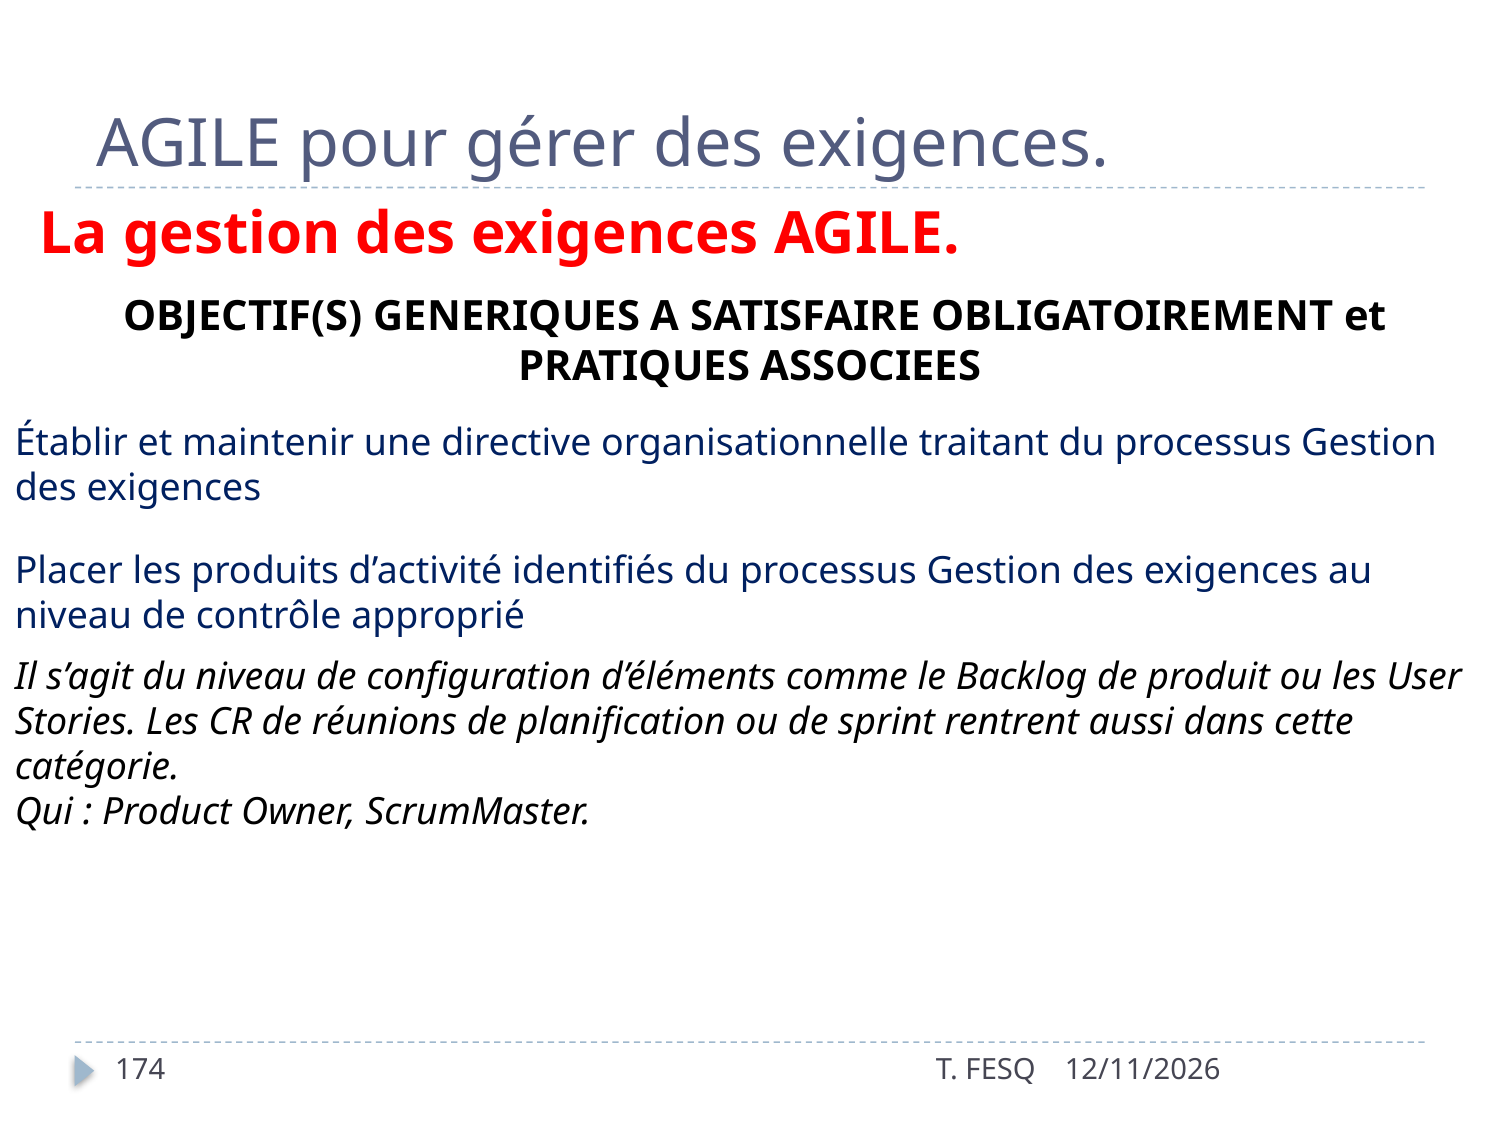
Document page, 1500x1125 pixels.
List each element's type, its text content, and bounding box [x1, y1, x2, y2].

text_box Placer les produits d’activité identifiés du processus Gestion des exigences au niveau de contrôle approprié [0, 538, 1500, 644]
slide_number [1051, 1042, 1426, 1103]
slide_number 174 [100, 1042, 426, 1103]
text_box Il s’agit du niveau de configuration d’éléments comme le Backlog de produit ou les User Stories. Les CR de réunions de planification ou de sprint rentrent aussi dans cette catégorie. Qui : Product Owner, ScrumMaster. [0, 644, 1500, 840]
footer T. FESQ [475, 1042, 1051, 1103]
text_box OBJECTIF(S) GENERIQUES A SATISFAIRE OBLIGATOIREMENT et PRATIQUES ASSOCIEES [0, 281, 1500, 396]
title AGILE pour gérer des exigences. [82, 0, 1432, 188]
text_box La gestion des exigences AGILE. [24, 187, 975, 273]
text_box Établir et maintenir une directive organisationnelle traitant du processus Gestion des exigences [0, 410, 1500, 515]
